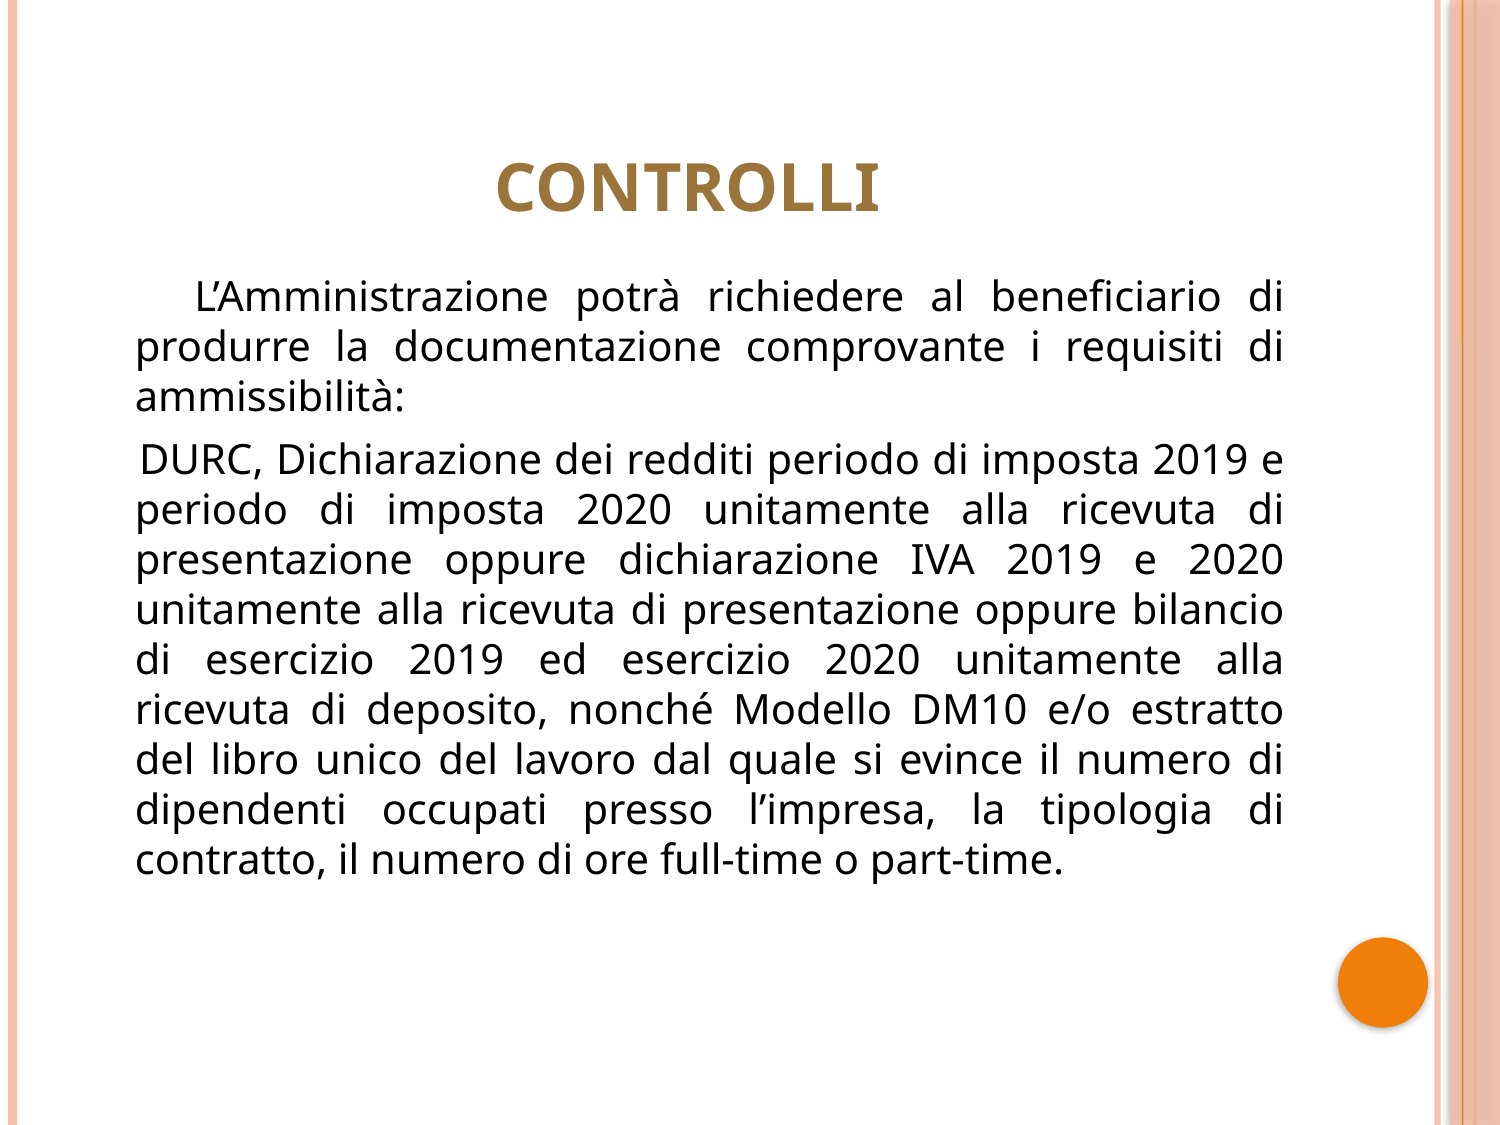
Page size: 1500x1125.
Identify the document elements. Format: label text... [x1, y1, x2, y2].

title controlli [75, 45, 1300, 233]
list L’Amministrazione potrà richiedere al beneficiario di produrre la documentazione comprovante i requisiti di ammissibilità: DURC, Dichiarazione dei redditi periodo di imposta 2019 e periodo di imposta 2020 unitamente alla ricevuta di presentazione oppure dichiarazione IVA 2019 e 2020 unitamente alla ricevuta di presentazione oppure bilancio di esercizio 2019 ed esercizio 2020 unitamente alla ricevuta di deposito, nonché Modello DM10 e/o estratto del libro unico del lavoro dal quale si evince il numero di dipendenti occupati presso l’impresa, la tipologia di contratto, il numero di ore full-time o part-time. [75, 262, 1300, 1062]
